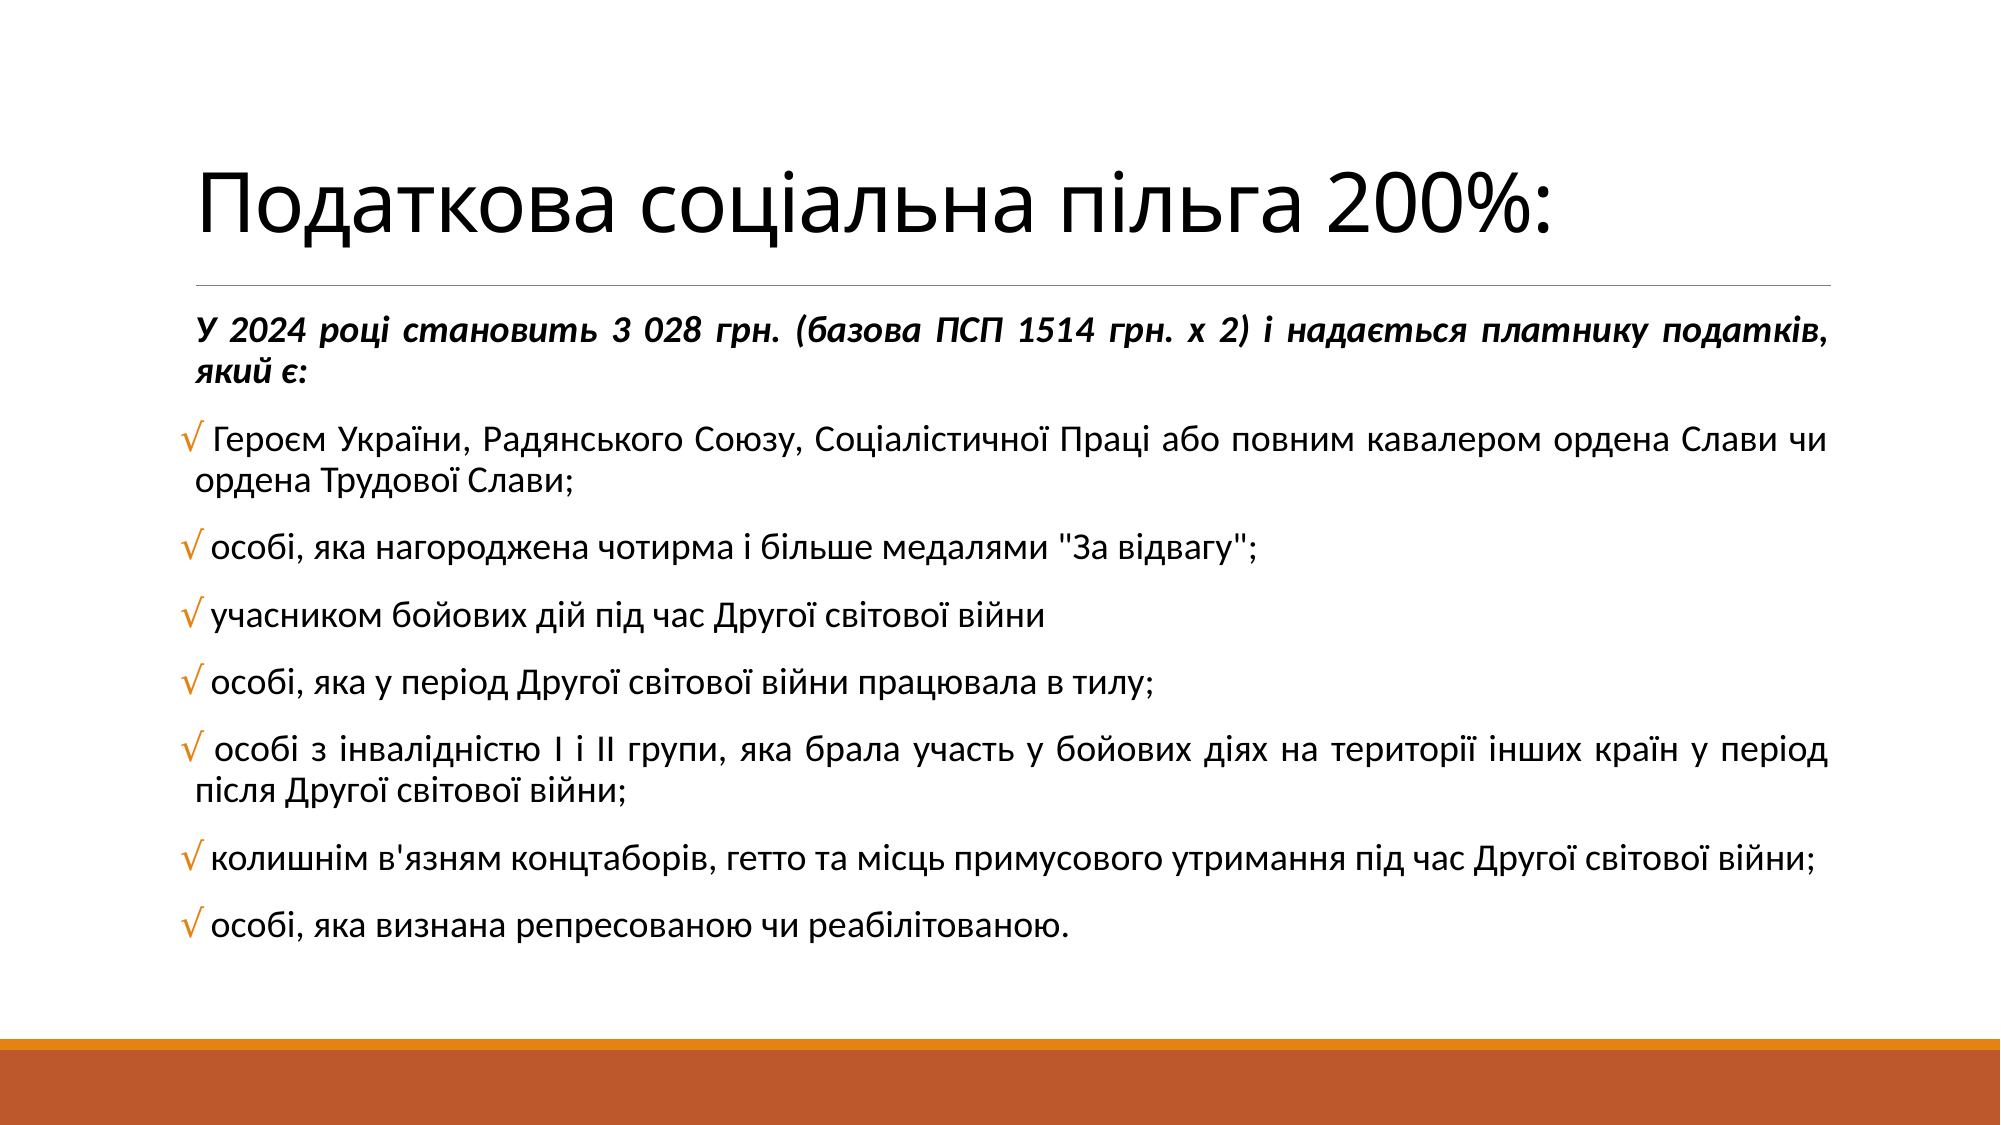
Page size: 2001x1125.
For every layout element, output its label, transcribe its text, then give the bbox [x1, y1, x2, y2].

list У 2024 році становить 3 028 грн. (базова ПСП 1514 грн. х 2) і надається платнику податків, який є: Героєм України, Радянського Союзу, Соціалістичної Праці або повним кавалером ордена Слави чи ордена Трудової Слави; особі, яка нагороджена чотирма і більше медалями "За відвагу"; учасником бойових дій під час Другої світової війни особі, яка у період Другої світової війни працювала в тилу; особі з інвалідністю I і II групи, яка брала участь у бойових діях на території інших країн у період після Другої світової війни; колишнім в'язням концтаборів, гетто та місць примусового утримання під час Другої світової війни; особі, яка визнана репресованою чи реабілітованою. [180, 302, 1830, 963]
title Податкова соціальна пільга 200%: [180, 47, 1830, 257]
